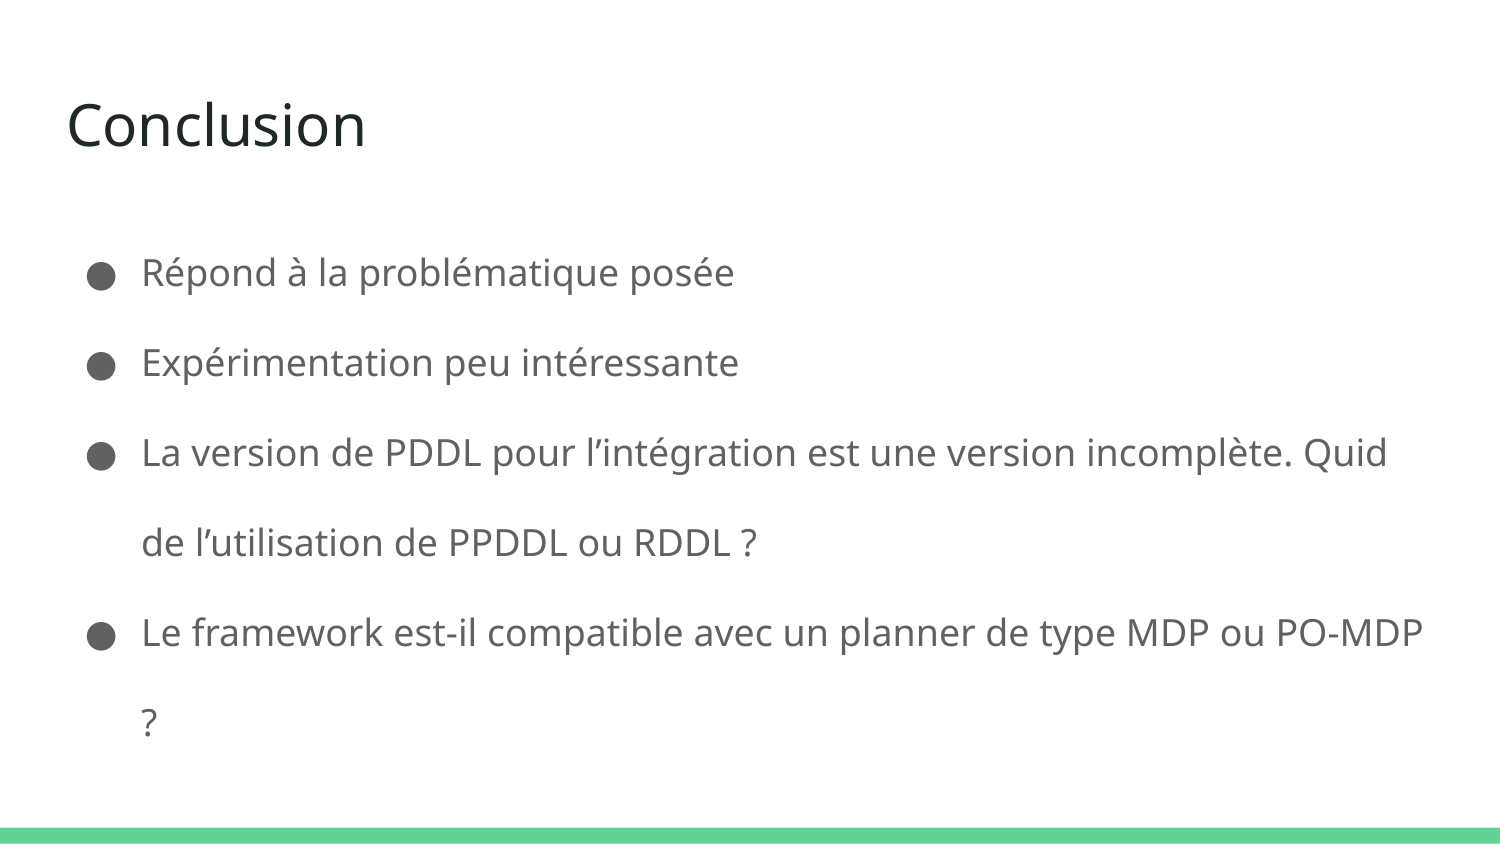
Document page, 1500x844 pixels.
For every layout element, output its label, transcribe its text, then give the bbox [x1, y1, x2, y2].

title Conclusion [51, 72, 1449, 167]
list Répond à la problématique posée Expérimentation peu intéressante La version de PDDL pour l’intégration est une version incomplète. Quid de l’utilisation de PPDDL ou RDDL ? Le framework est-il compatible avec un planner de type MDP ou PO-MDP ? [51, 189, 1449, 750]
